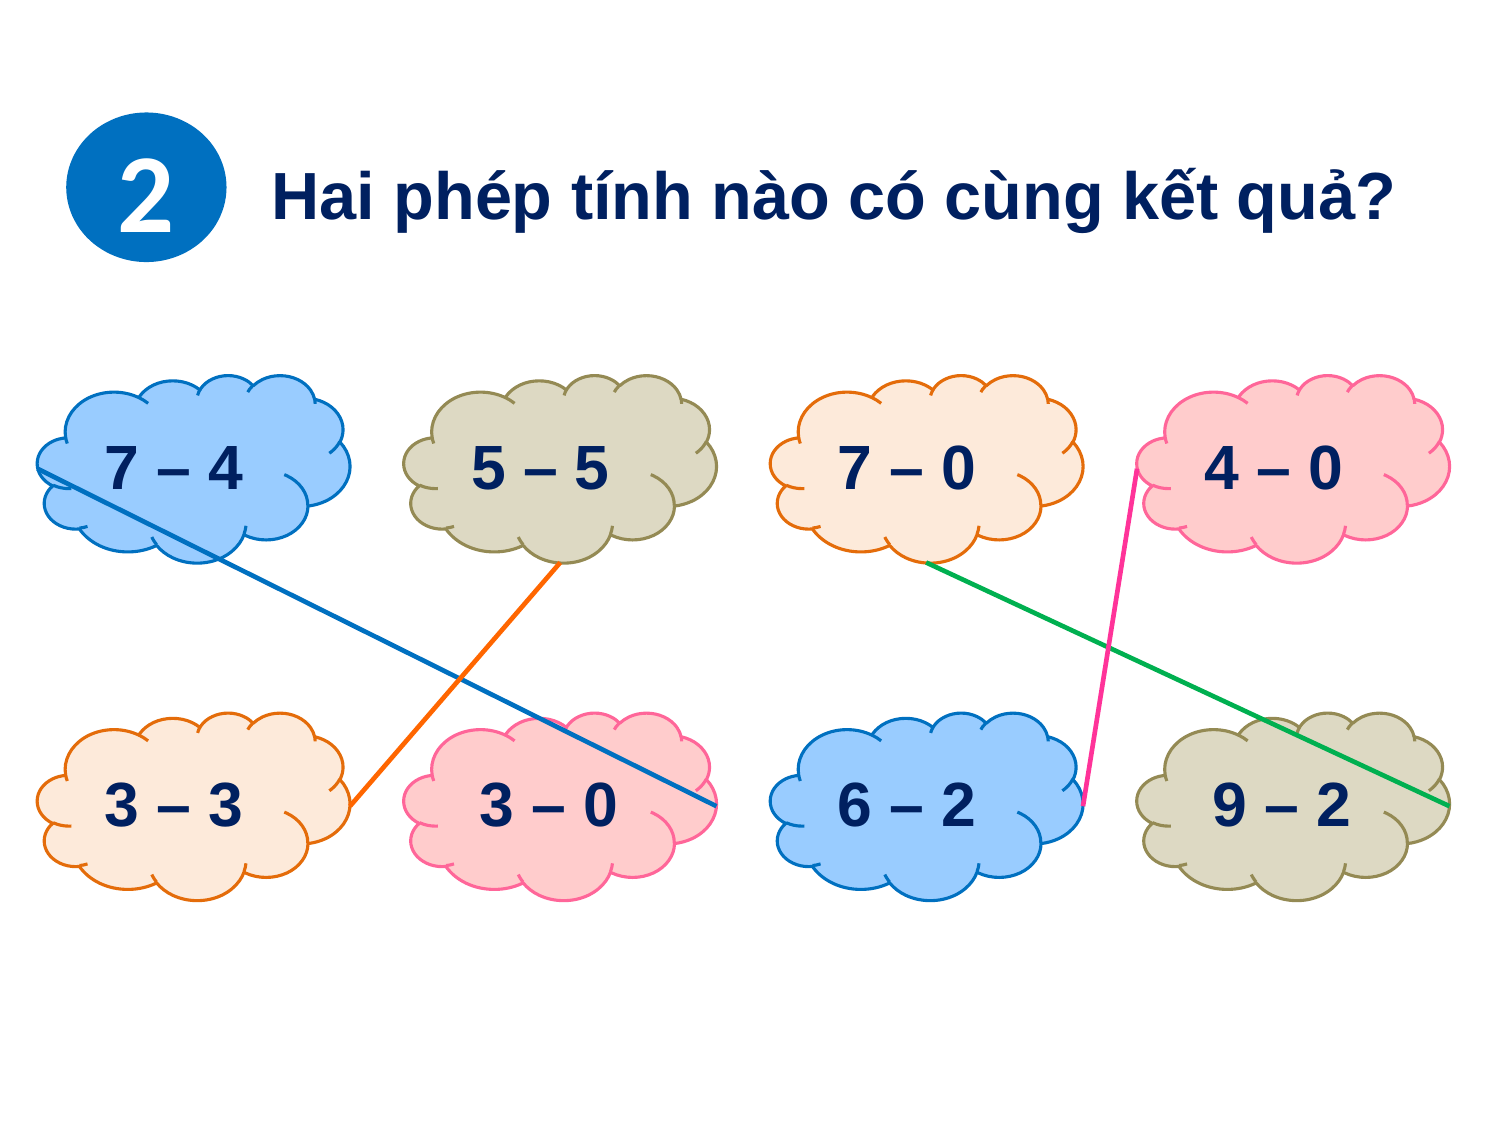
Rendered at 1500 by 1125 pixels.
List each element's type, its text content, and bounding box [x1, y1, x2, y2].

text_box 2 [64, 110, 229, 265]
text_box 4 – 0 [1134, 373, 1452, 566]
text_box 3 – 3 [35, 716, 352, 903]
text_box 7 – 4 [35, 373, 353, 559]
text_box 3 – 0 [401, 710, 719, 903]
text_box 9 – 2 [1134, 710, 1452, 903]
text_box 7 – 4 [36, 472, 211, 565]
text_box Hai phép tính nào có cùng kết quả? [256, 145, 1413, 240]
text_box 6 – 2 [768, 716, 1085, 903]
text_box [193, 562, 561, 724]
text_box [926, 562, 1294, 724]
text_box 5 – 5 [401, 373, 719, 566]
text_box 7 – 0 [768, 373, 1086, 565]
